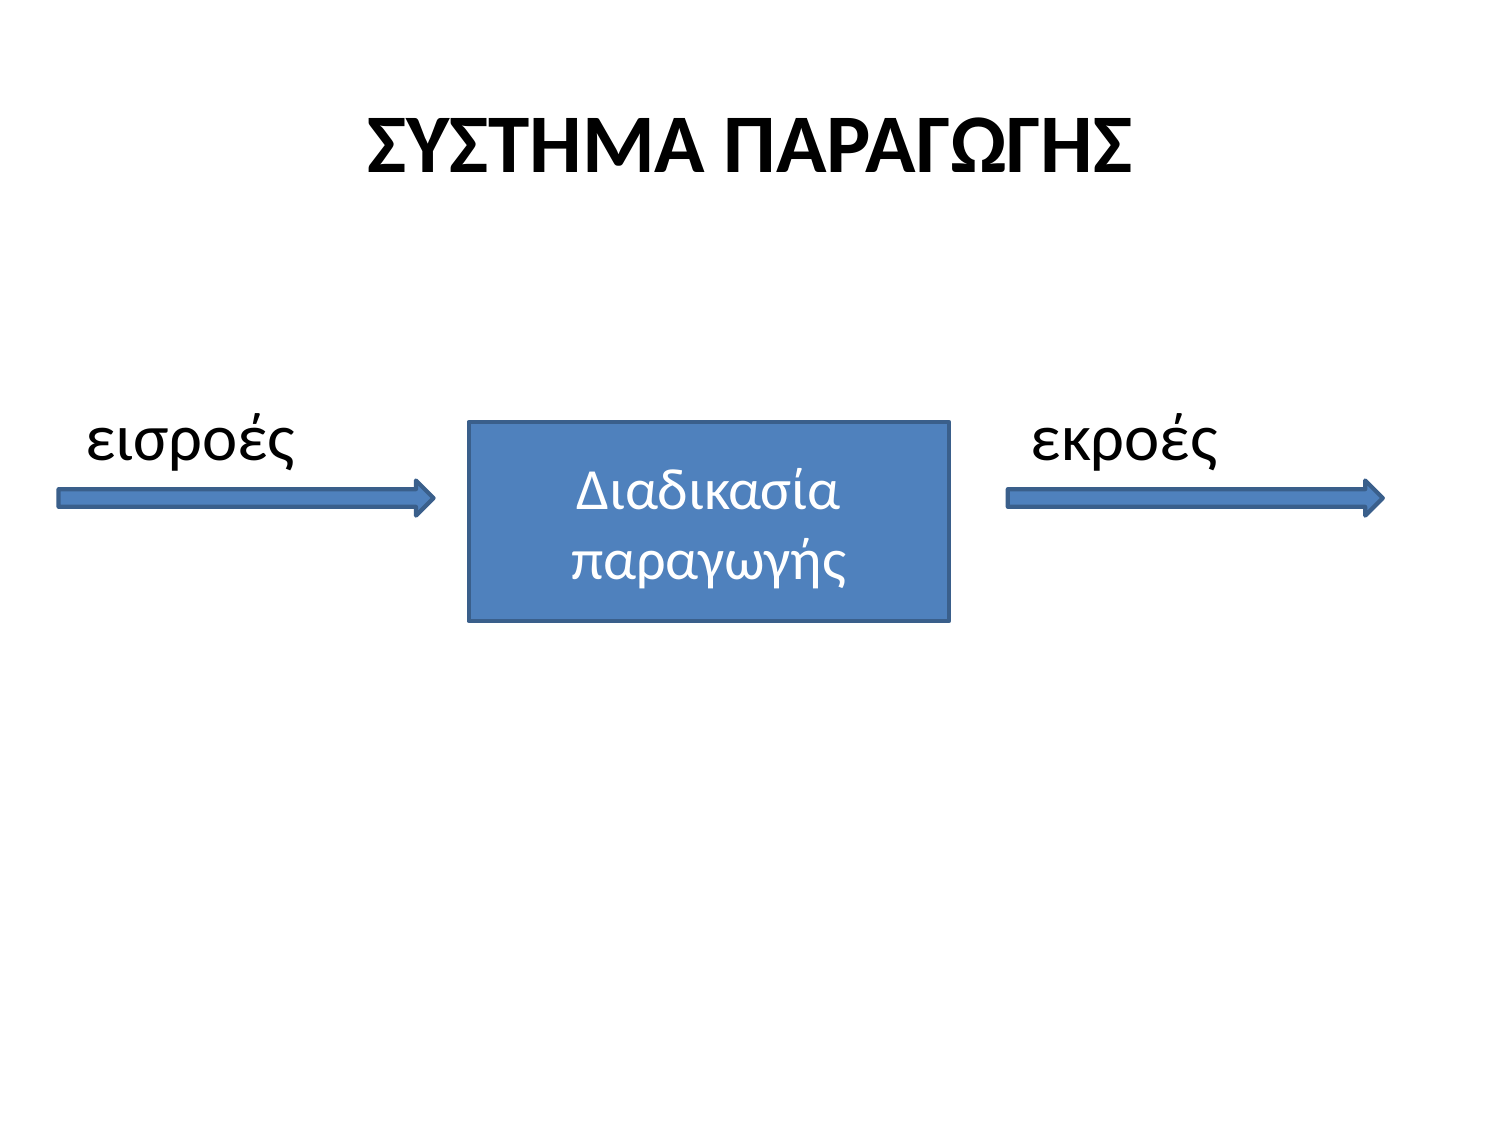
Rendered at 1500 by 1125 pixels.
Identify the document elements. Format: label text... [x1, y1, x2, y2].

title ΣΥΣΤΗΜΑ ΠΑΡΑΓΩΓΗΣ [75, 45, 1425, 233]
text_box Διαδικασία παραγωγής [467, 420, 951, 623]
list εισροές εκροές [70, 386, 1421, 769]
text_box [1005, 478, 1385, 518]
text_box [56, 478, 436, 518]
